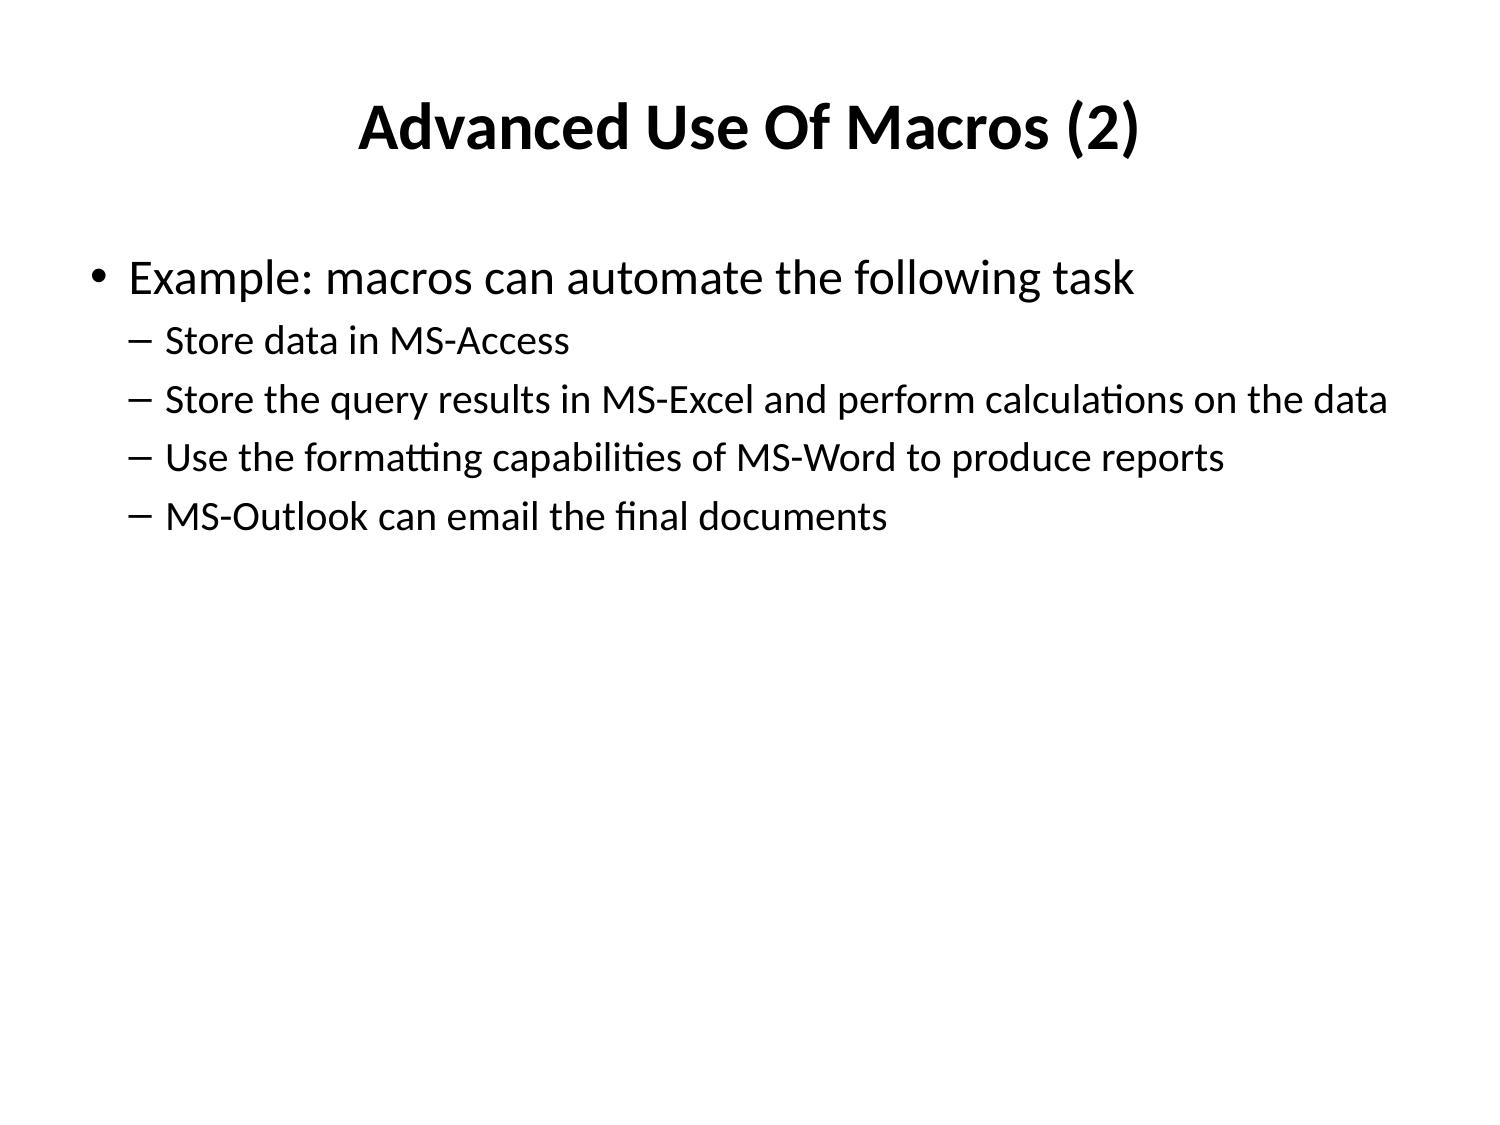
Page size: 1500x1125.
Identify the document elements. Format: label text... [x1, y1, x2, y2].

title Advanced Use Of Macros (2) [75, 45, 1425, 200]
list Example: macros can automate the following task Store data in MS-Access Store the query results in MS-Excel and perform calculations on the data Use the formatting capabilities of MS-Word to produce reports MS-Outlook can email the final documents [75, 237, 1425, 1063]
